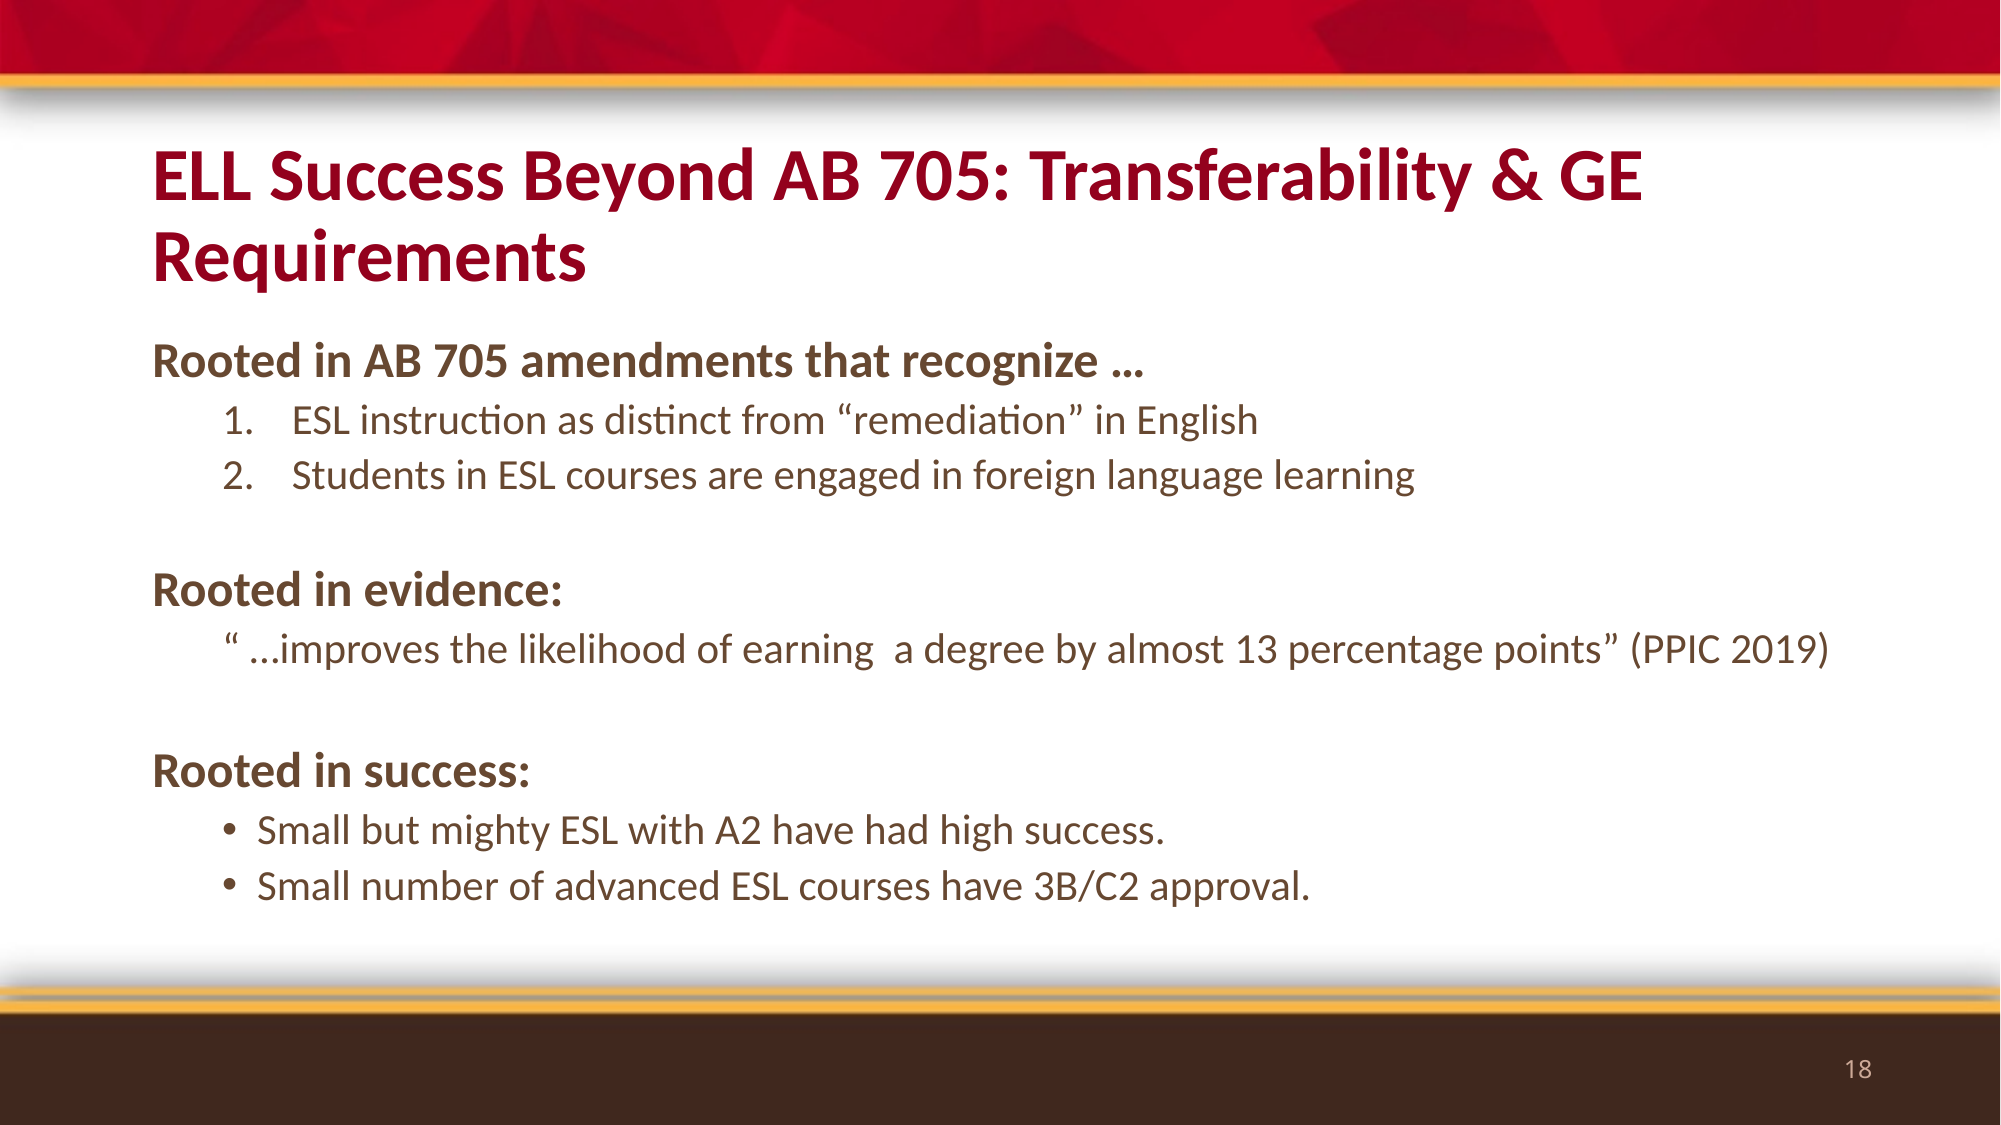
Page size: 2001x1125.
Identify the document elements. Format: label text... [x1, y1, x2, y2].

title ELL Success Beyond AB 705: Transferability & GE Requirements [137, 117, 1863, 306]
list Rooted in AB 705 amendments that recognize … ESL instruction as distinct from “remediation” in English Students in ESL courses are engaged in foreign language learning Rooted in evidence: “ …improves the likelihood of earning a degree by almost 13 percentage points” (PPIC 2019) Rooted in success: Small but mighty ESL with A2 have had high success. Small number of advanced ESL courses have 3B/C2 approval. [137, 327, 1863, 959]
